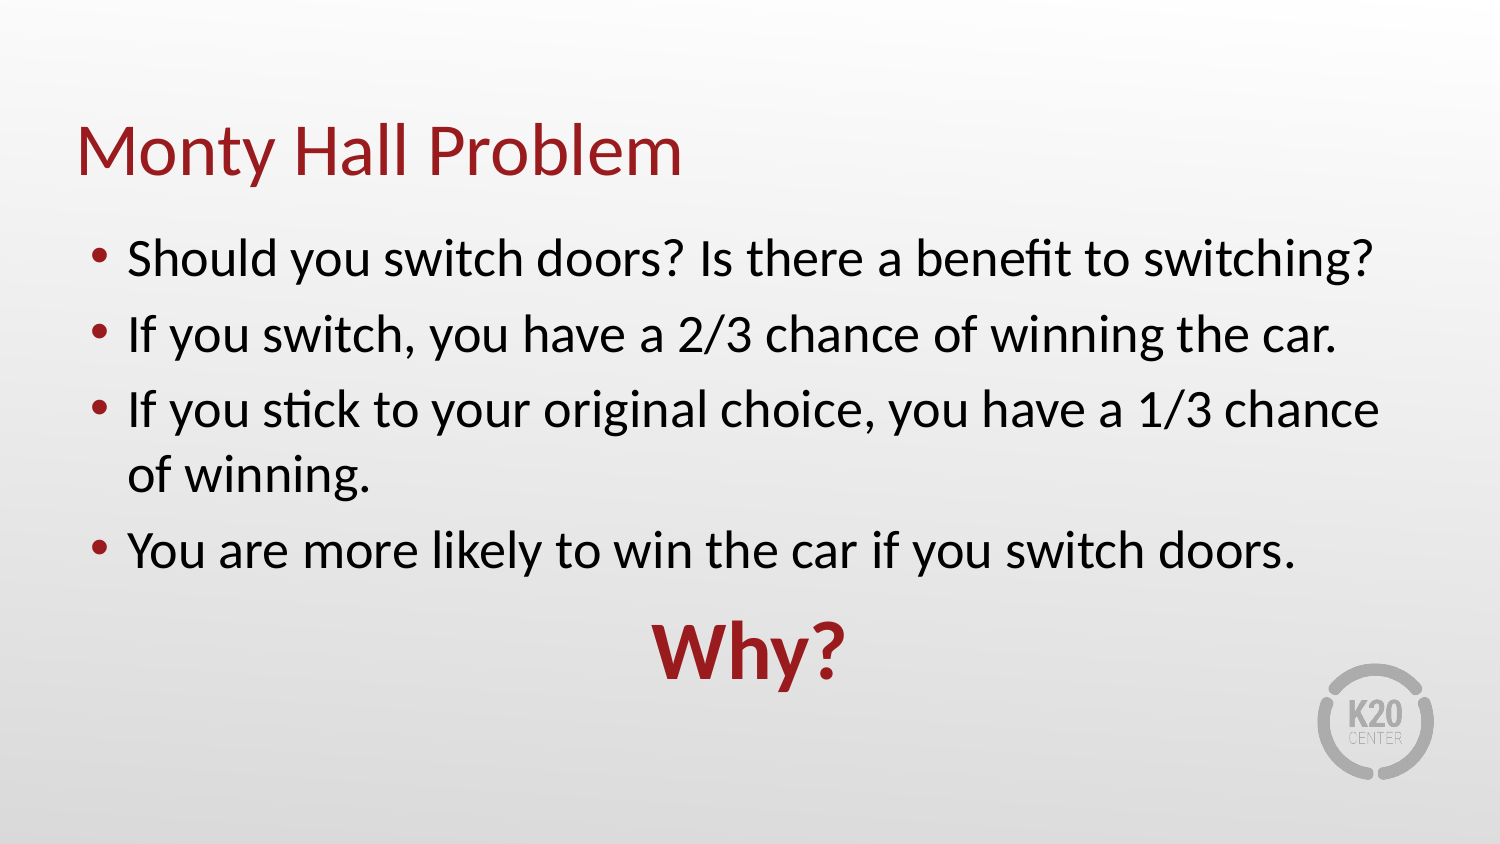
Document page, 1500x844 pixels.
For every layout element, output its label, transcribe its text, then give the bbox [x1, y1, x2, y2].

title Monty Hall Problem [75, 50, 1425, 191]
list Should you switch doors? Is there a benefit to switching? If you switch, you have a 2/3 chance of winning the car. If you stick to your original choice, you have a 1/3 chance of winning. You are more likely to win the car if you switch doors. Why? [75, 214, 1425, 779]
